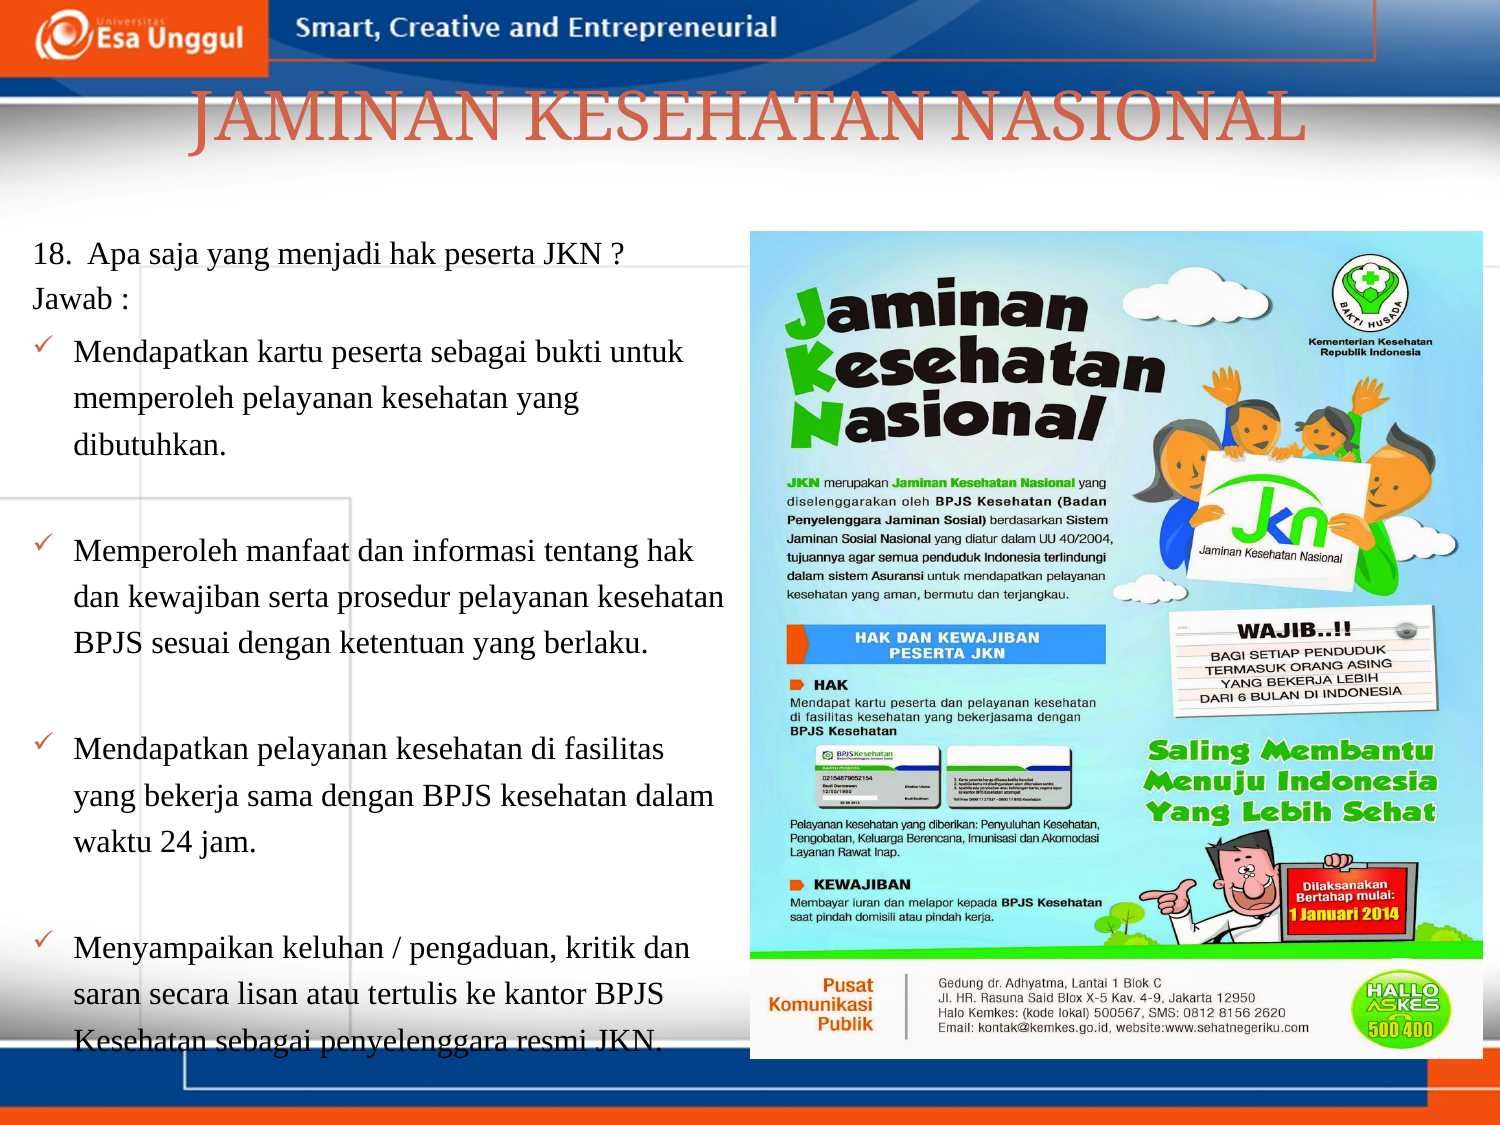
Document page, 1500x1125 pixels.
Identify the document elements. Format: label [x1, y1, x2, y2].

list [749, 231, 1483, 1059]
picture [0, 0, 1500, 1125]
